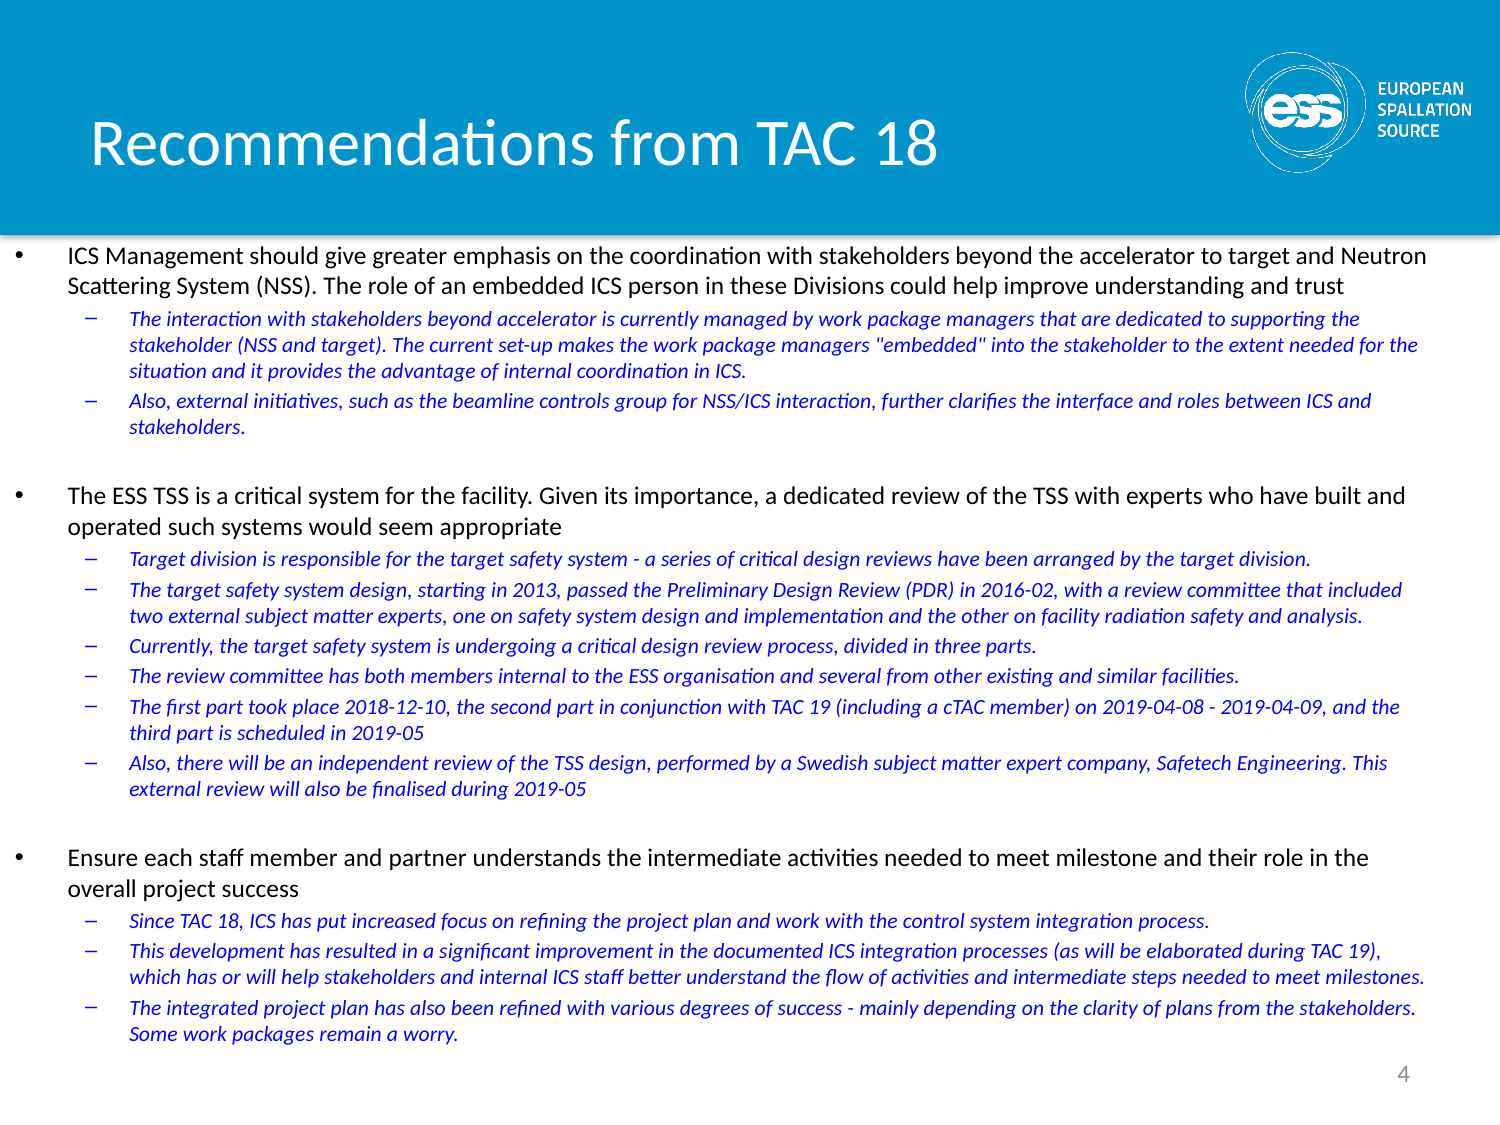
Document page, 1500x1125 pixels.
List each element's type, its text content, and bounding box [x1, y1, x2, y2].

list ICS Management should give greater emphasis on the coordination with stakeholders beyond the accelerator to target and Neutron Scattering System (NSS). The role of an embedded ICS person in these Divisions could help improve understanding and trust The interaction with stakeholders beyond accelerator is currently managed by work package managers that are dedicated to supporting the stakeholder (NSS and target). The current set-up makes the work package managers "embedded" into the stakeholder to the extent needed for the situation and it provides the advantage of internal coordination in ICS. Also, external initiatives, such as the beamline controls group for NSS/ICS interaction, further clarifies the interface and roles between ICS and stakeholders. The ESS TSS is a critical system for the facility. Given its importance, a dedicated review of the TSS with experts who have built and operated such systems would seem appropriate Target division is responsible for the target safety system - a series of critical design reviews have been arranged by the target division. The target safety system design, starting in 2013, passed the Preliminary Design Review (PDR) in 2016-02, with a review committee that included two external subject matter experts, one on safety system design and implementation and the other on facility radiation safety and analysis. Currently, the target safety system is undergoing a critical design review process, divided in three parts. The review committee has both members internal to the ESS organisation and several from other existing and similar facilities. The first part took place 2018-12-10, the second part in conjunction with TAC 19 (including a cTAC member) on 2019-04-08 - 2019-04-09, and the third part is scheduled in 2019-05 Also, there will be an independent review of the TSS design, performed by a Swedish subject matter expert company, Safetech Engineering. This external review will also be finalised during 2019-05 Ensure each staff member and partner understands the intermediate activities needed to meet milestone and their role in the overall project success Since TAC 18, ICS has put increased focus on refining the project plan and work with the control system integration process. This development has resulted in a significant improvement in the documented ICS integration processes (as will be elaborated during TAC 19), which has or will help stakeholders and internal ICS staff better understand the flow of activities and intermediate steps needed to meet milestones. The integrated project plan has also been refined with various degrees of success - mainly depending on the clarity of plans from the stakeholders. Some work packages remain a worry. [0, 231, 1447, 1083]
picture [1432, 125, 1438, 136]
picture [1389, 104, 1393, 115]
picture [1422, 125, 1428, 134]
picture [1264, 94, 1342, 127]
picture [1443, 86, 1450, 93]
picture [1423, 83, 1430, 94]
picture [1379, 83, 1385, 94]
slide_number 4 [1074, 1042, 1425, 1103]
picture [1454, 83, 1458, 94]
title Recommendations from TAC 18 [75, 45, 1247, 231]
picture [1398, 109, 1406, 115]
picture [1436, 104, 1444, 115]
picture [1409, 104, 1415, 115]
picture [1418, 104, 1423, 115]
picture [1400, 83, 1407, 94]
